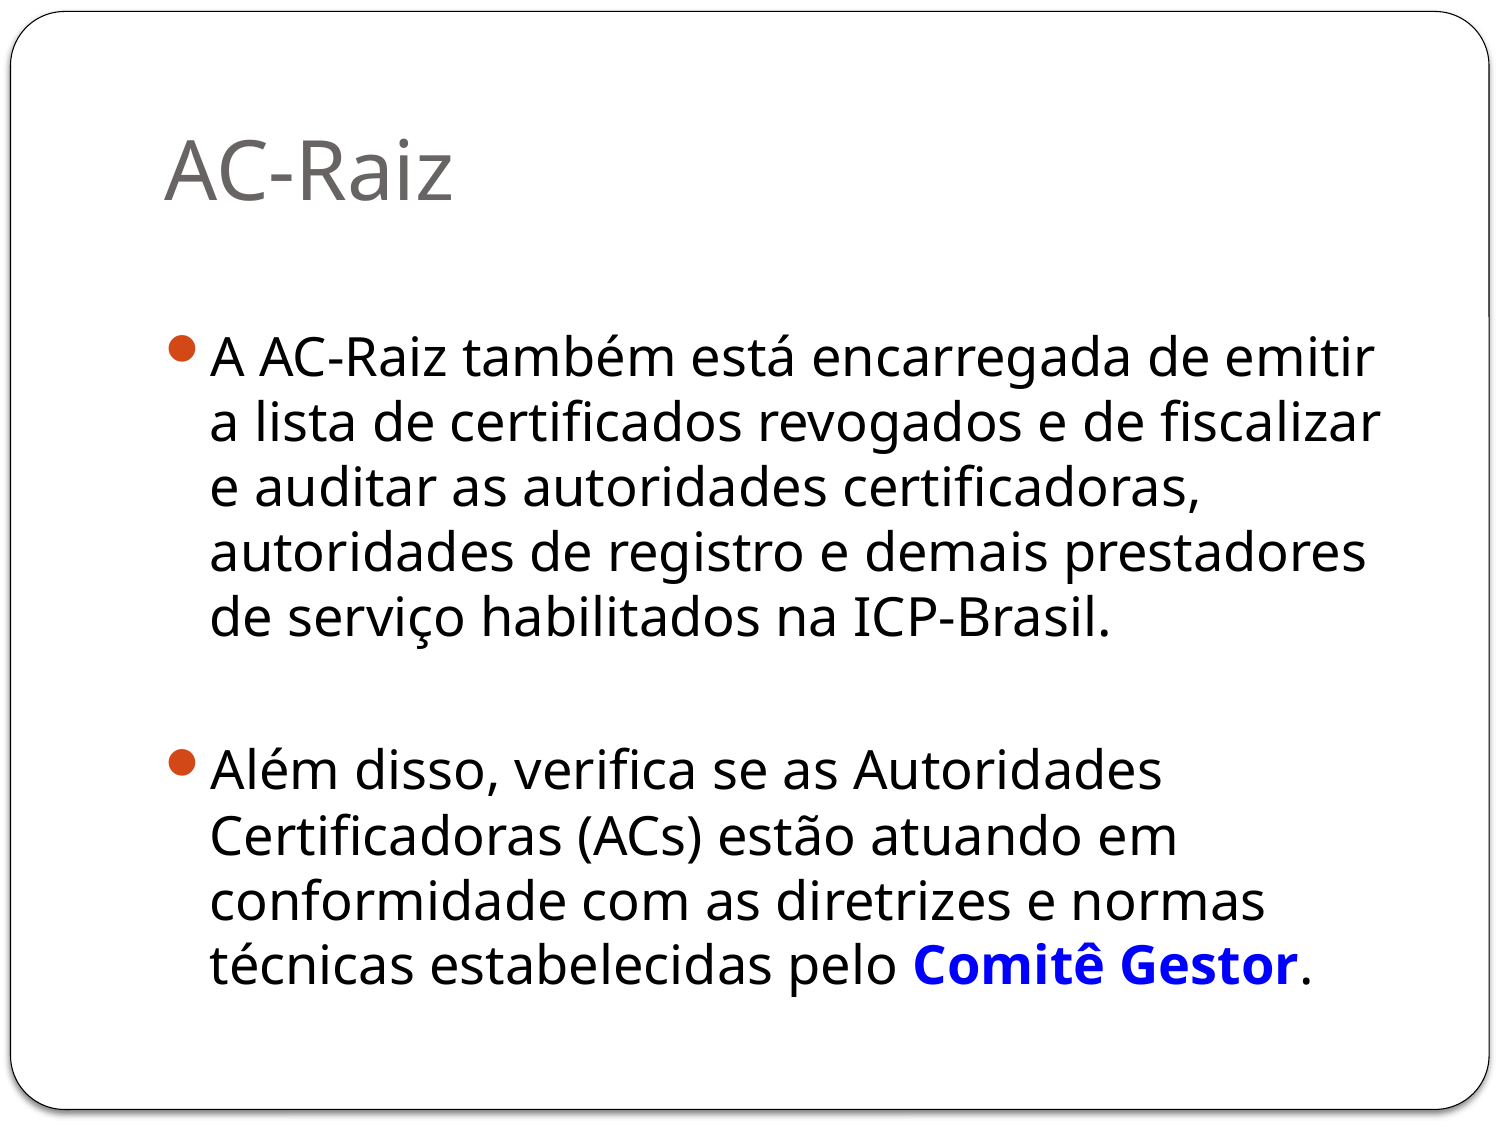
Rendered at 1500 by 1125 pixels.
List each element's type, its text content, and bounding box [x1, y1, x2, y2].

list A AC-Raiz também está encarregada de emitir a lista de certificados revogados e de fiscalizar e auditar as autoridades certificadoras, autoridades de registro e demais prestadores de serviço habilitados na ICP-Brasil. Além disso, verifica se as Autoridades Certificadoras (ACs) estão atuando em conformidade com as diretrizes e normas técnicas estabelecidas pelo Comitê Gestor. [150, 237, 1425, 988]
title AC-Raiz [150, 45, 1425, 233]
